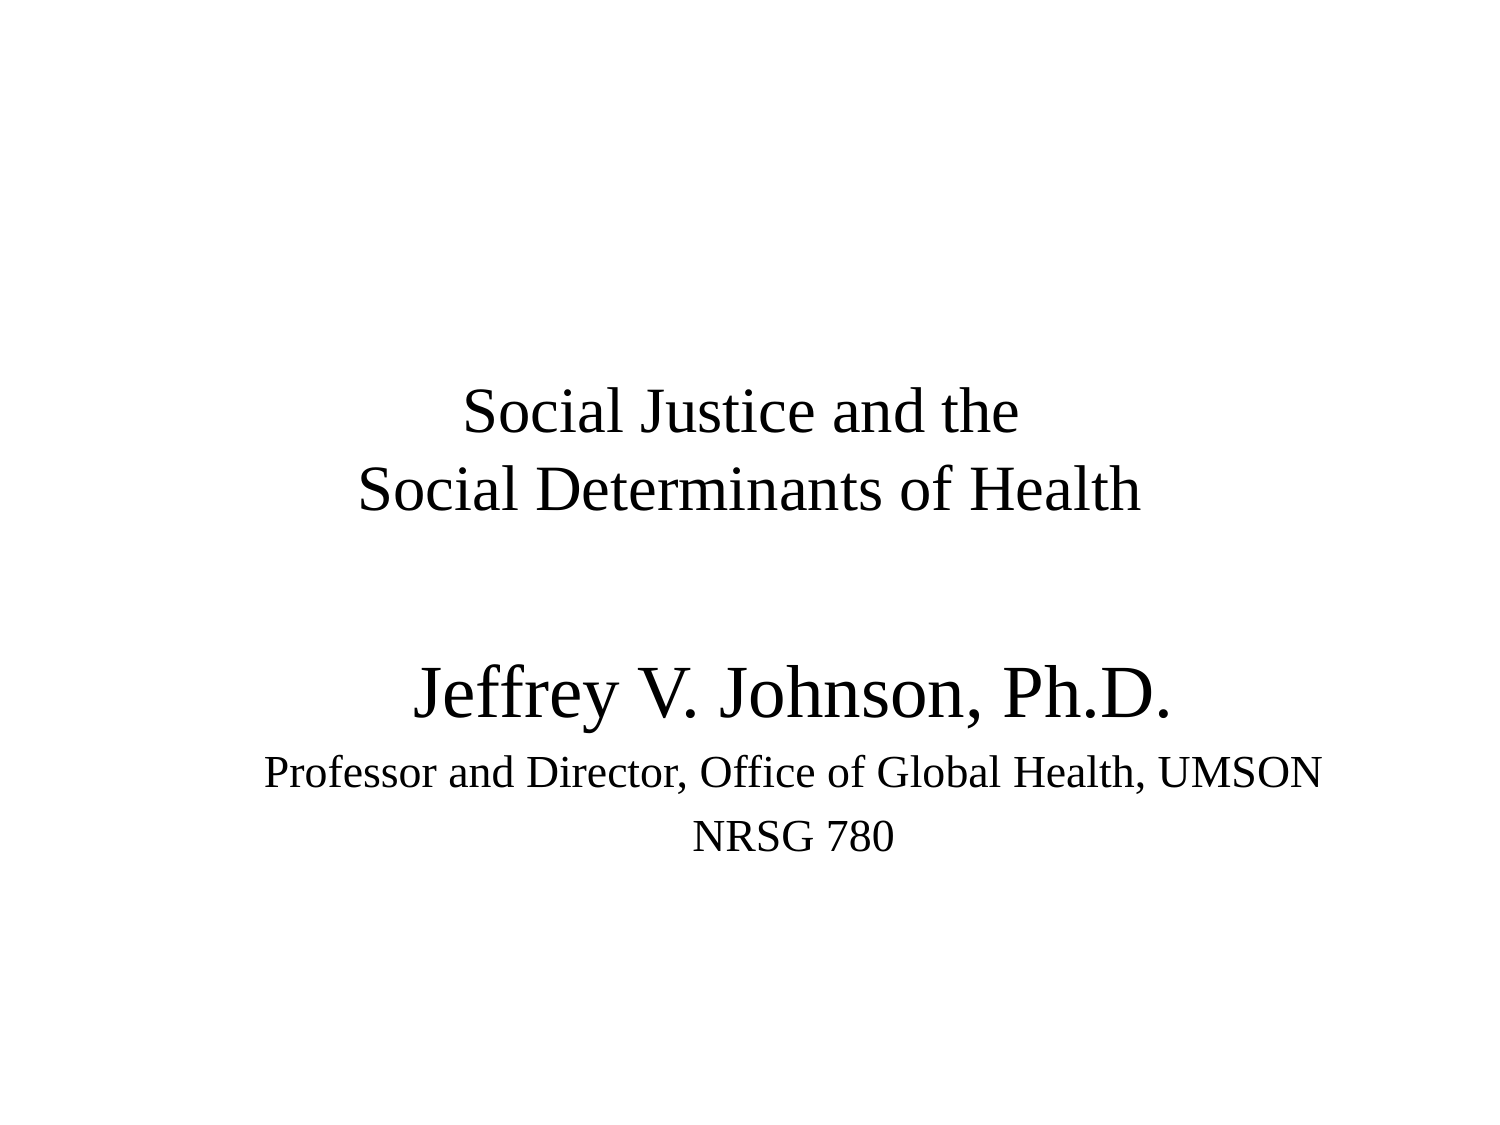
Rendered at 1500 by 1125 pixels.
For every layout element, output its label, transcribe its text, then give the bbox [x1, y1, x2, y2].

title Social Justice and the Social Determinants of Health [112, 324, 1388, 567]
subtitle Jeffrey V. Johnson, Ph.D. Professor and Director, Office of Global Health, UMSON NRSG 780 [224, 637, 1363, 926]
